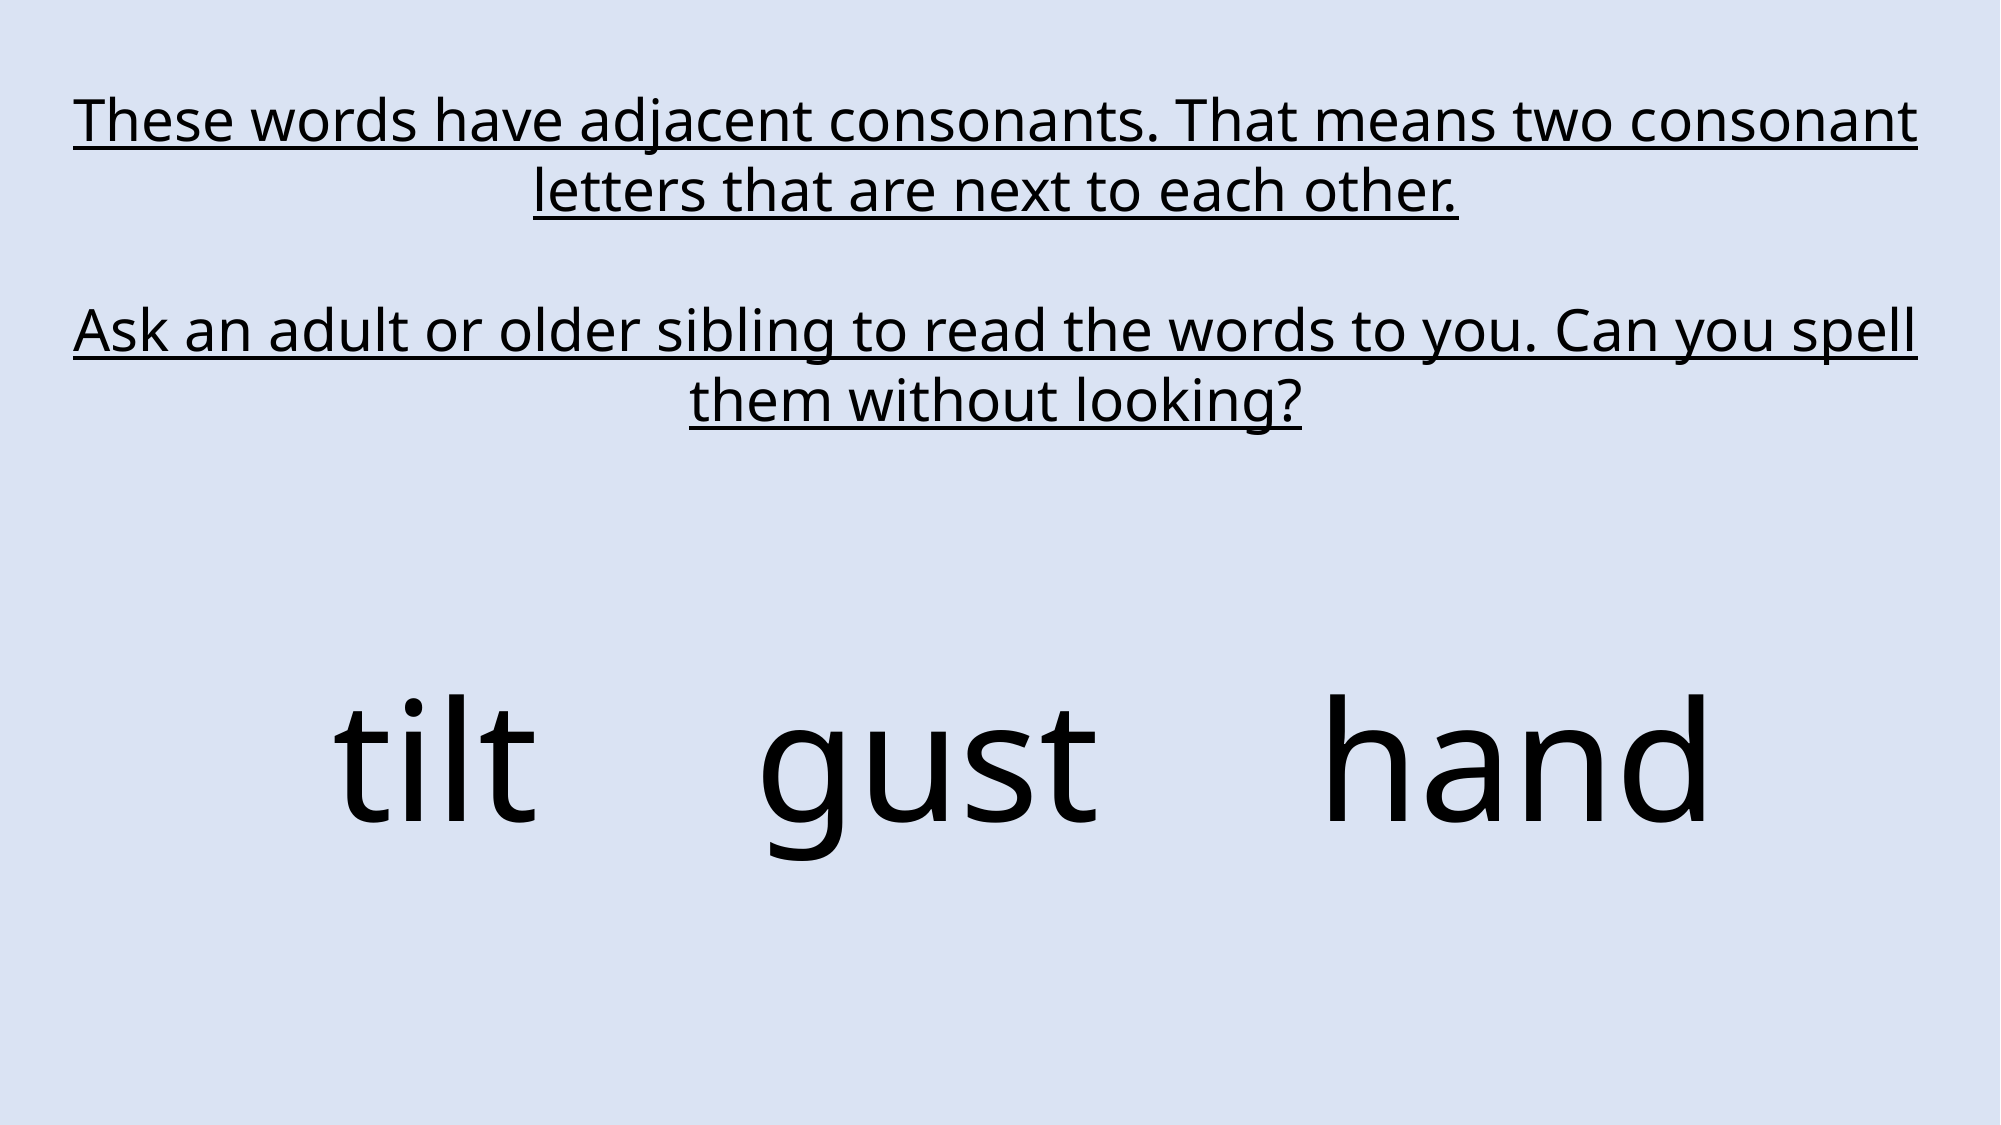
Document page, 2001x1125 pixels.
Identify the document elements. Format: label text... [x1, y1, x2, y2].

text_box These words have adjacent consonants. That means two consonant letters that are next to each other. Ask an adult or older sibling to read the words to you. Can you spell them without looking? [50, 75, 1941, 441]
text_box tilt gust hand [25, 647, 2000, 863]
